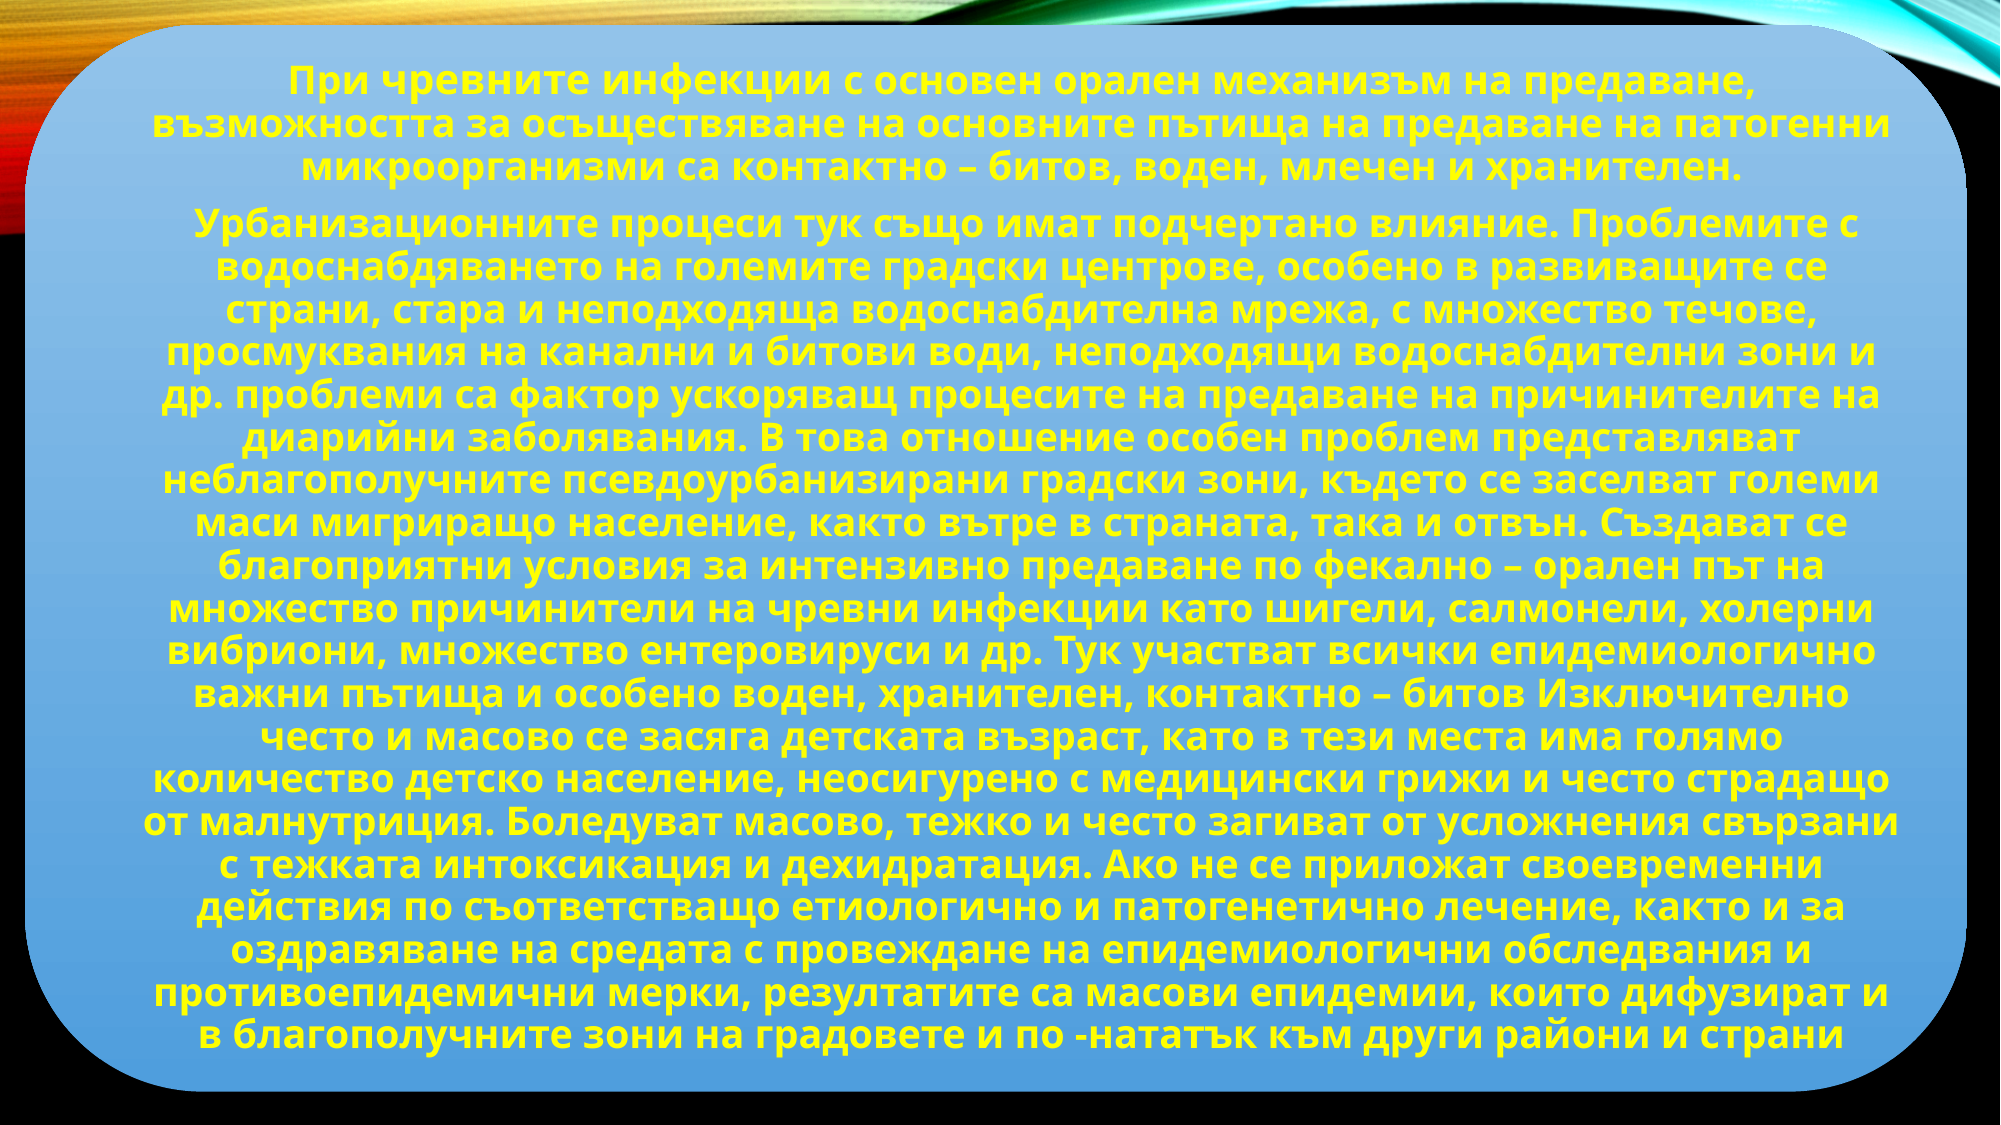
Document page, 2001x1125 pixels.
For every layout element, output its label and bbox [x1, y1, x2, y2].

picture [0, 0, 2000, 237]
list [22, 24, 1970, 1092]
